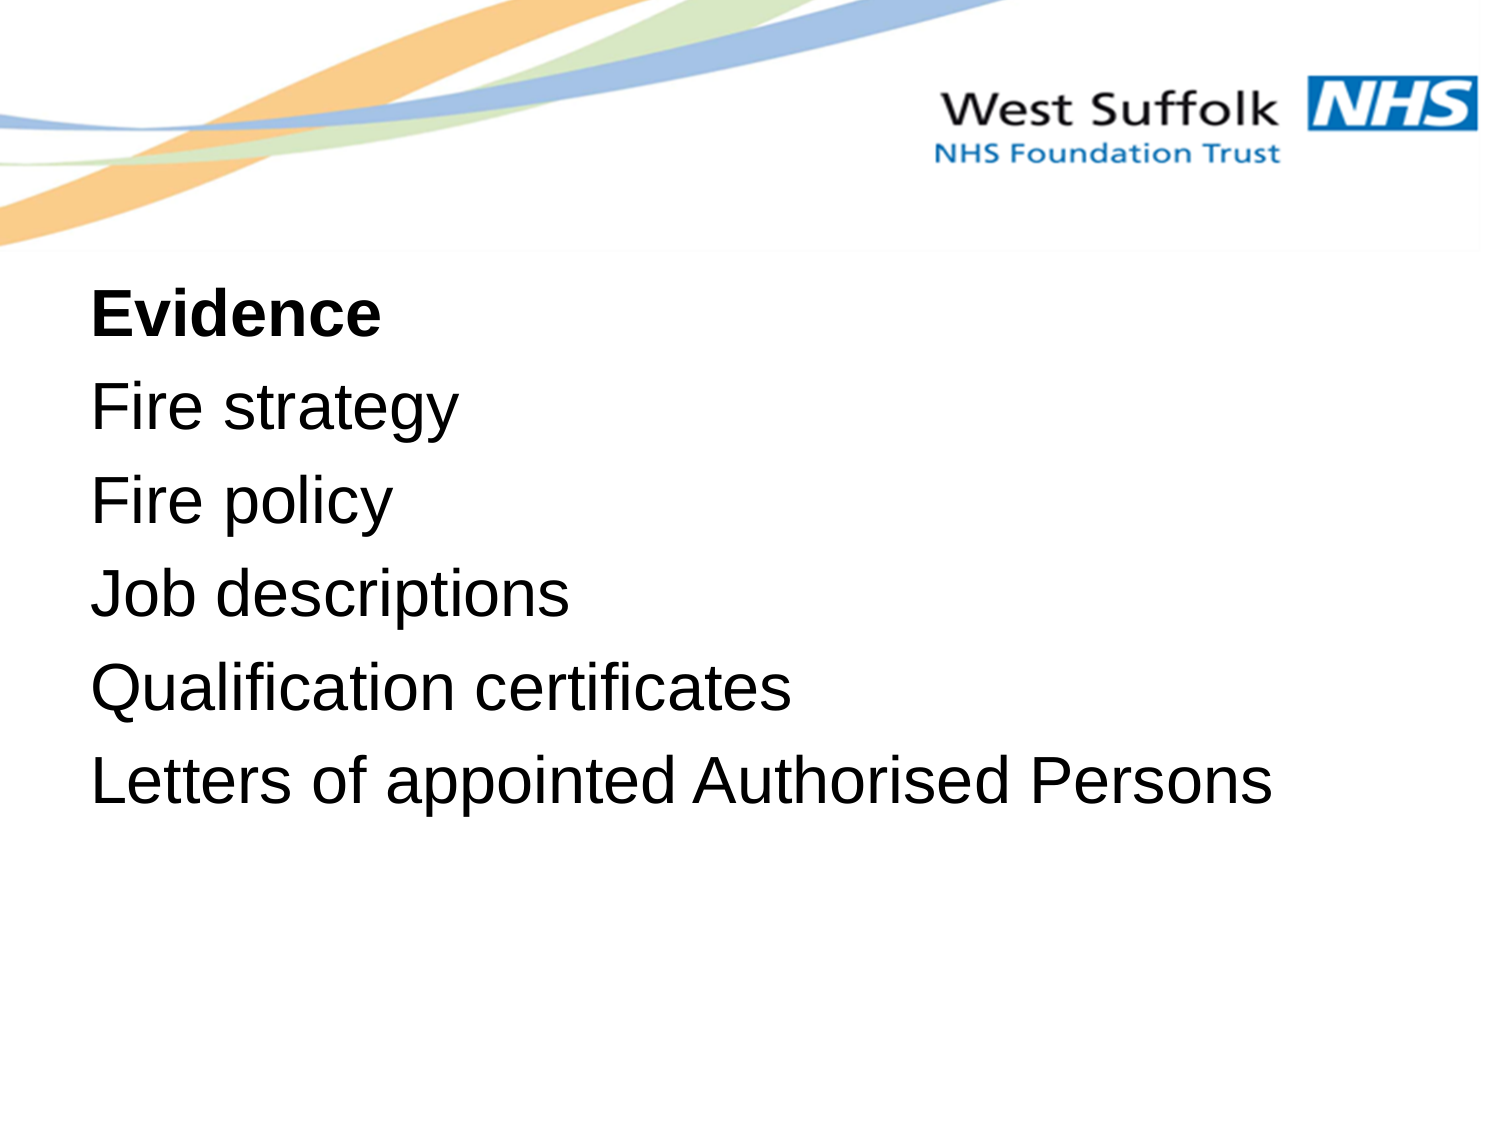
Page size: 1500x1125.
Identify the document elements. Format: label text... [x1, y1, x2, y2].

picture [0, 0, 1483, 253]
list Evidence Fire strategy Fire policy Job descriptions Qualification certificates Letters of appointed Authorised Persons [75, 262, 1425, 1005]
